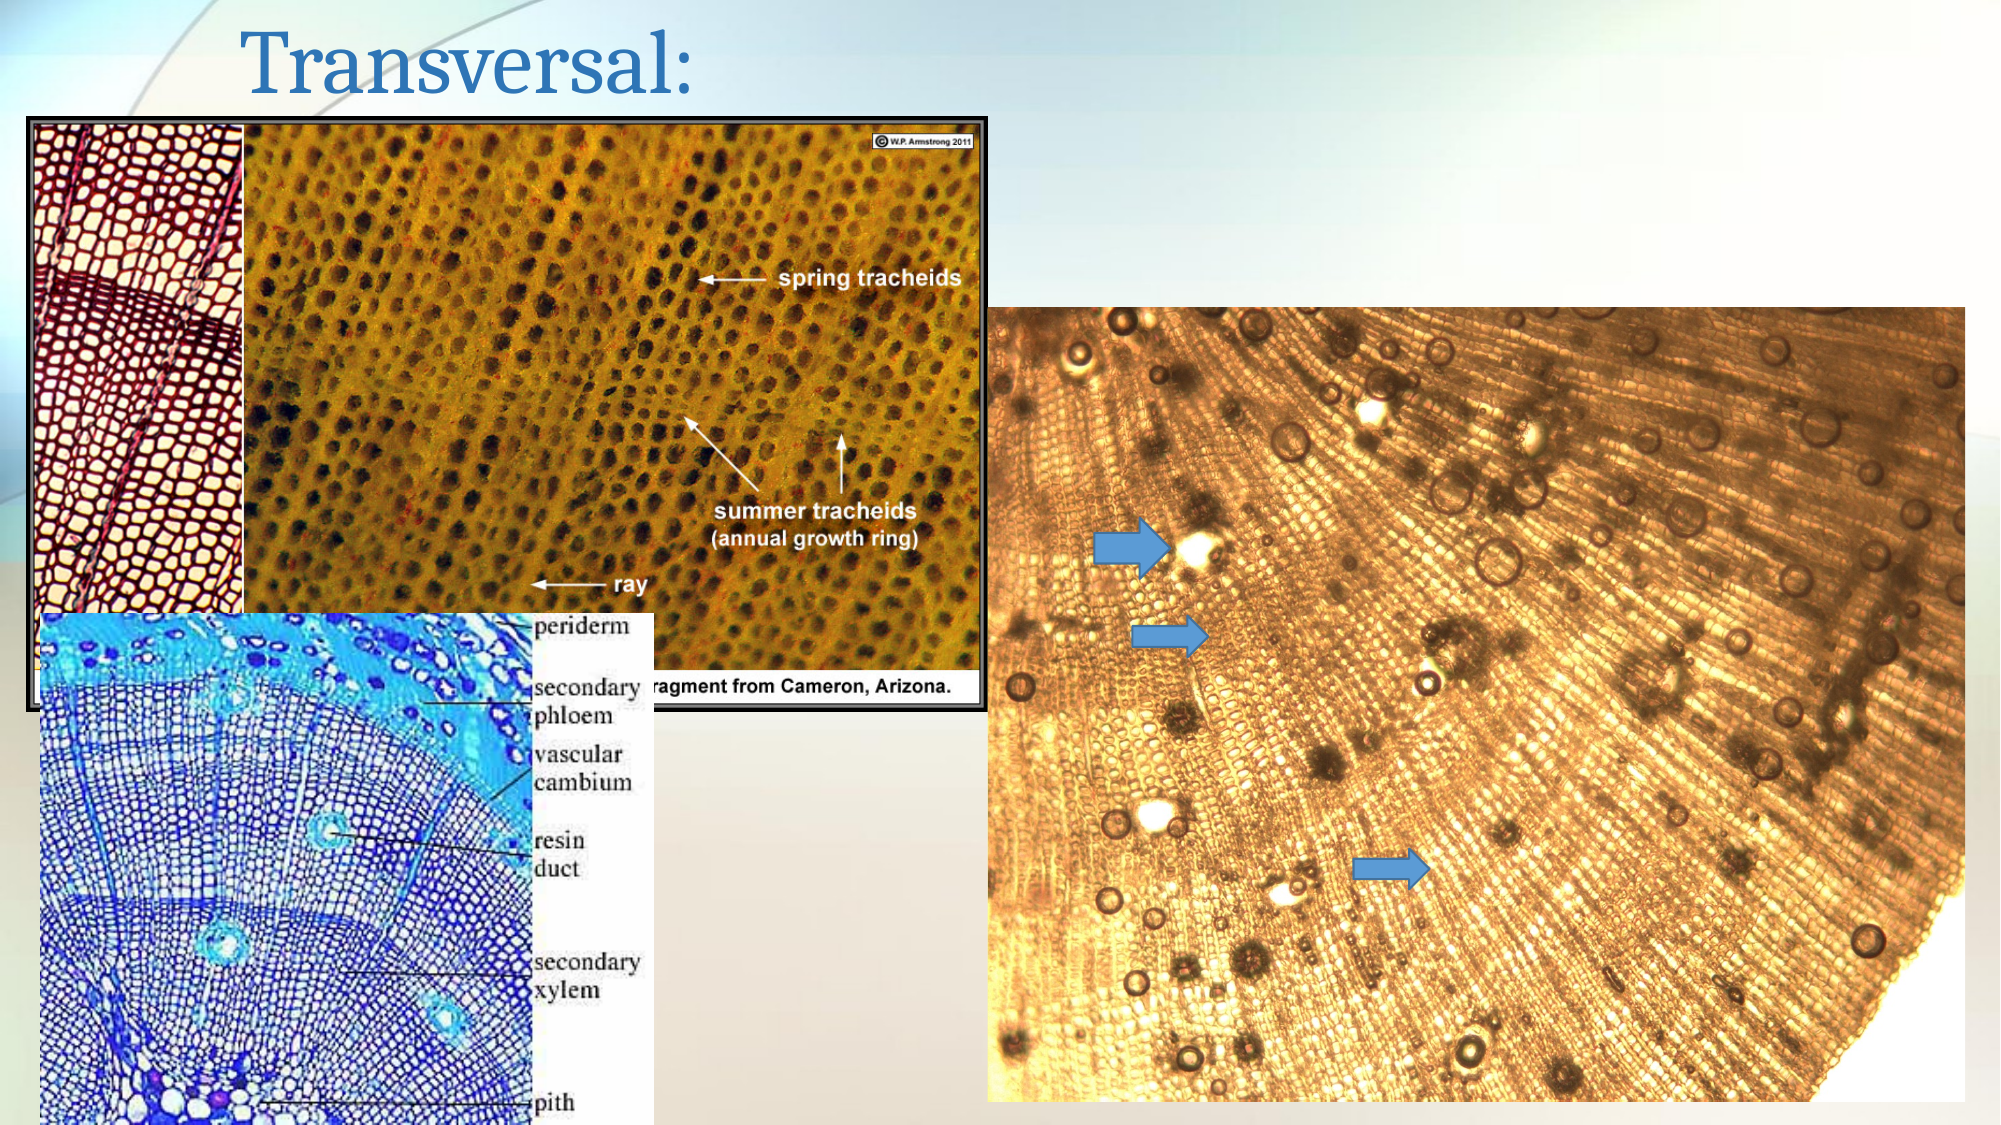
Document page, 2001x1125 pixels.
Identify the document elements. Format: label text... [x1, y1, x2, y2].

picture [0, 0, 2001, 1125]
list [26, 115, 988, 712]
title Transversal: [224, 0, 1875, 170]
